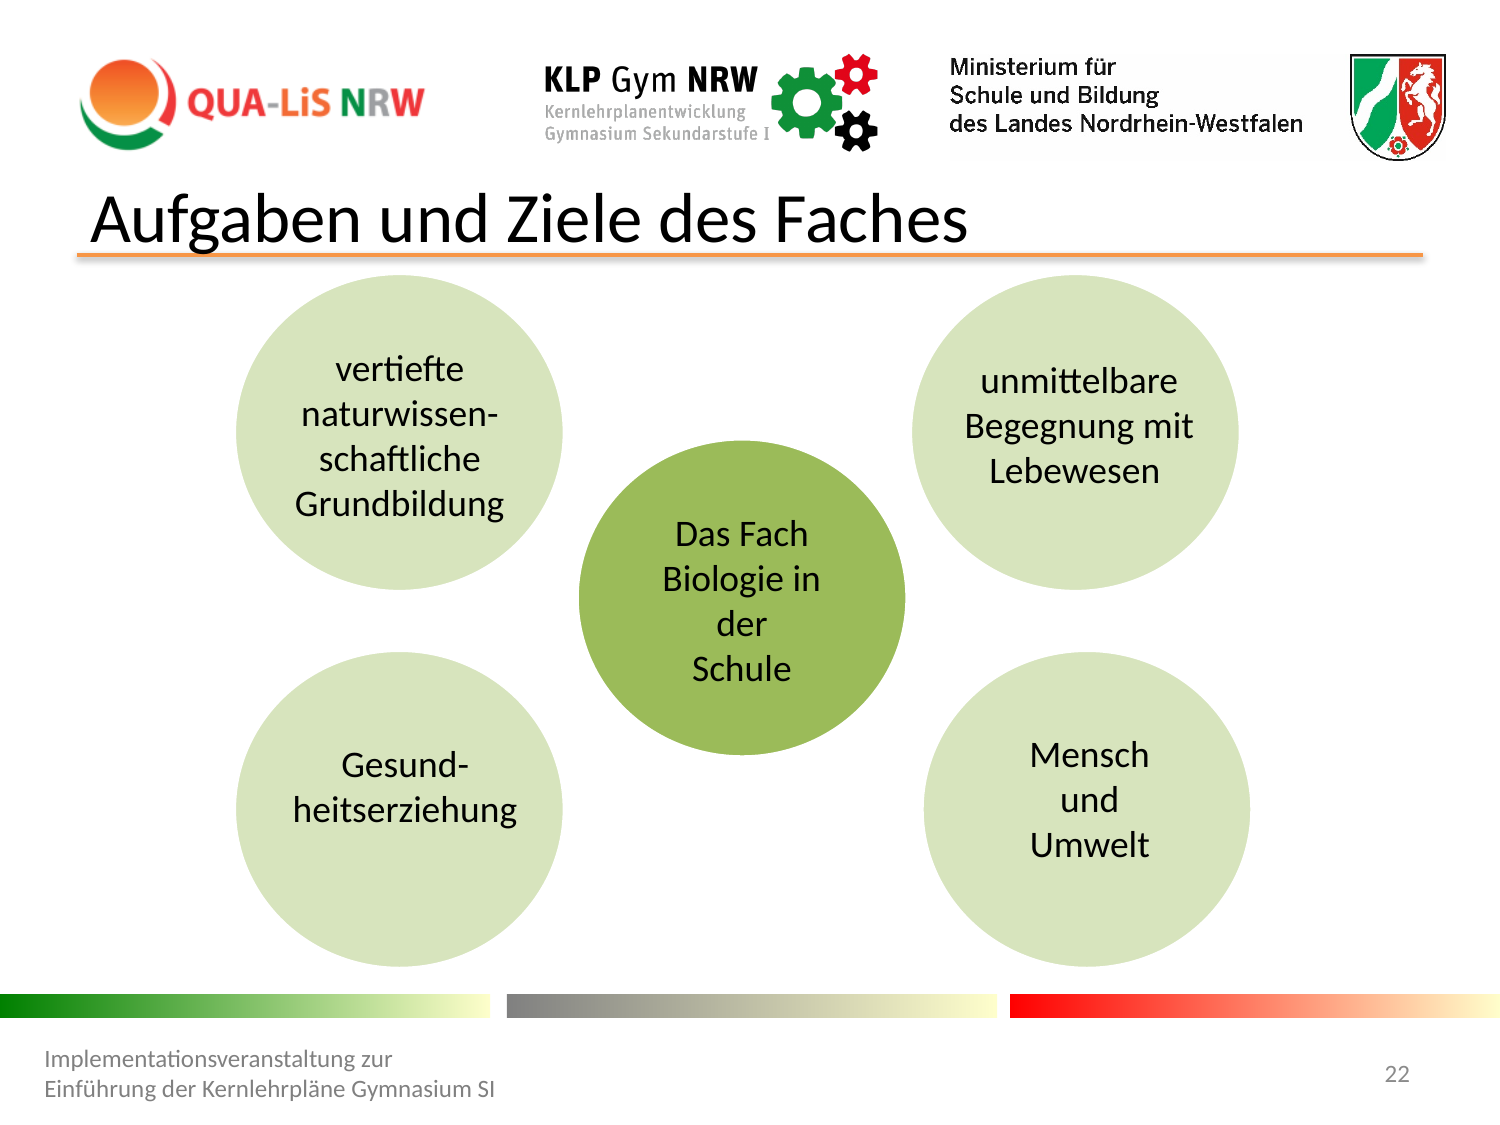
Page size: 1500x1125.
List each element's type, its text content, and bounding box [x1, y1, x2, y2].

slide_number Implementationsveranstaltung zur Einführung der Kernlehrpläne Gymnasium SI [29, 1042, 526, 1103]
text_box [576, 438, 908, 758]
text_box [233, 272, 565, 593]
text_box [921, 649, 1253, 970]
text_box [233, 649, 565, 970]
title Aufgaben und Ziele des Faches [75, 184, 1425, 244]
picture [501, 28, 908, 183]
picture [950, 54, 1446, 161]
picture [77, 52, 431, 154]
slide_number 22 [1328, 1042, 1425, 1103]
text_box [909, 272, 1242, 593]
